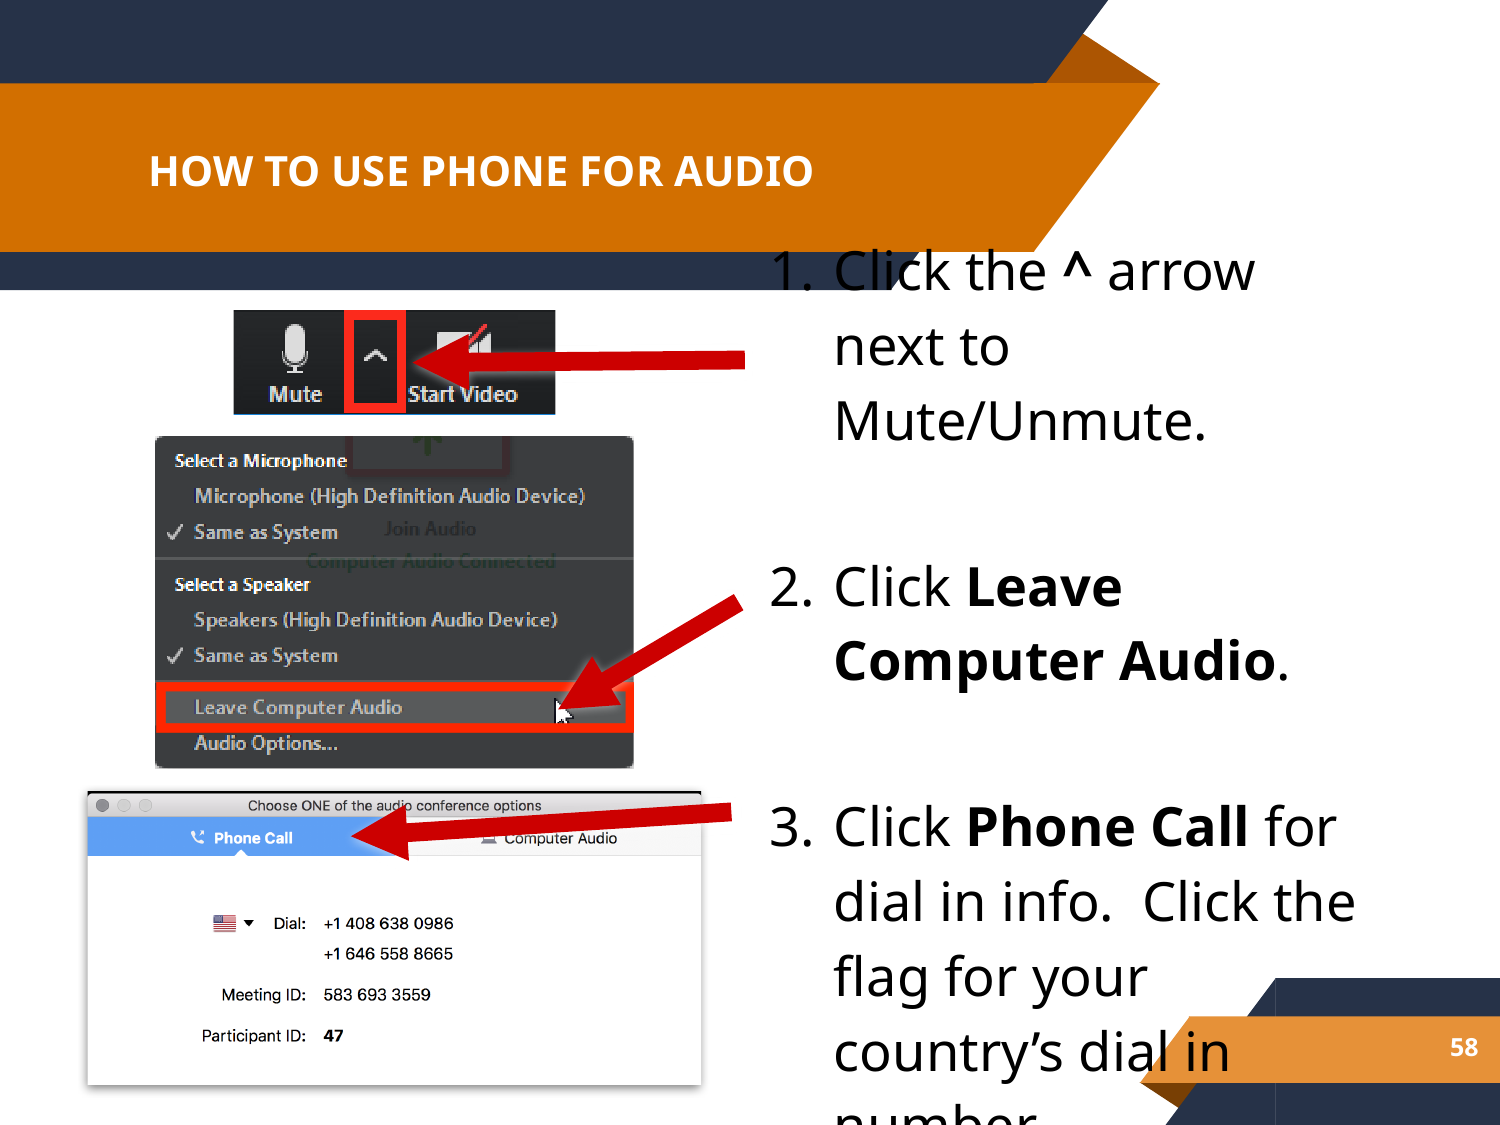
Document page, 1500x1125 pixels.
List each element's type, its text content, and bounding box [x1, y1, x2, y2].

slide_number ‹#› [1249, 1014, 1494, 1084]
picture [155, 436, 634, 769]
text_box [350, 811, 732, 837]
table_header [689, 351, 750, 379]
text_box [412, 359, 746, 363]
table_header [1160, 1049, 1165, 1070]
picture [87, 791, 702, 1085]
text_box Click the ^ arrow next to Mute/Unmute. Click Leave Computer Audio. Click Phone Call for dial in info. Click the flag for your country’s dial in number. [689, 334, 1402, 1049]
table_header [1203, 1049, 1208, 1070]
title HOW TO USE PHONE FOR AUDIO [133, 85, 997, 254]
picture [233, 308, 556, 415]
table_header [1189, 1049, 1193, 1070]
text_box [557, 601, 739, 710]
table_header [1223, 1049, 1227, 1070]
